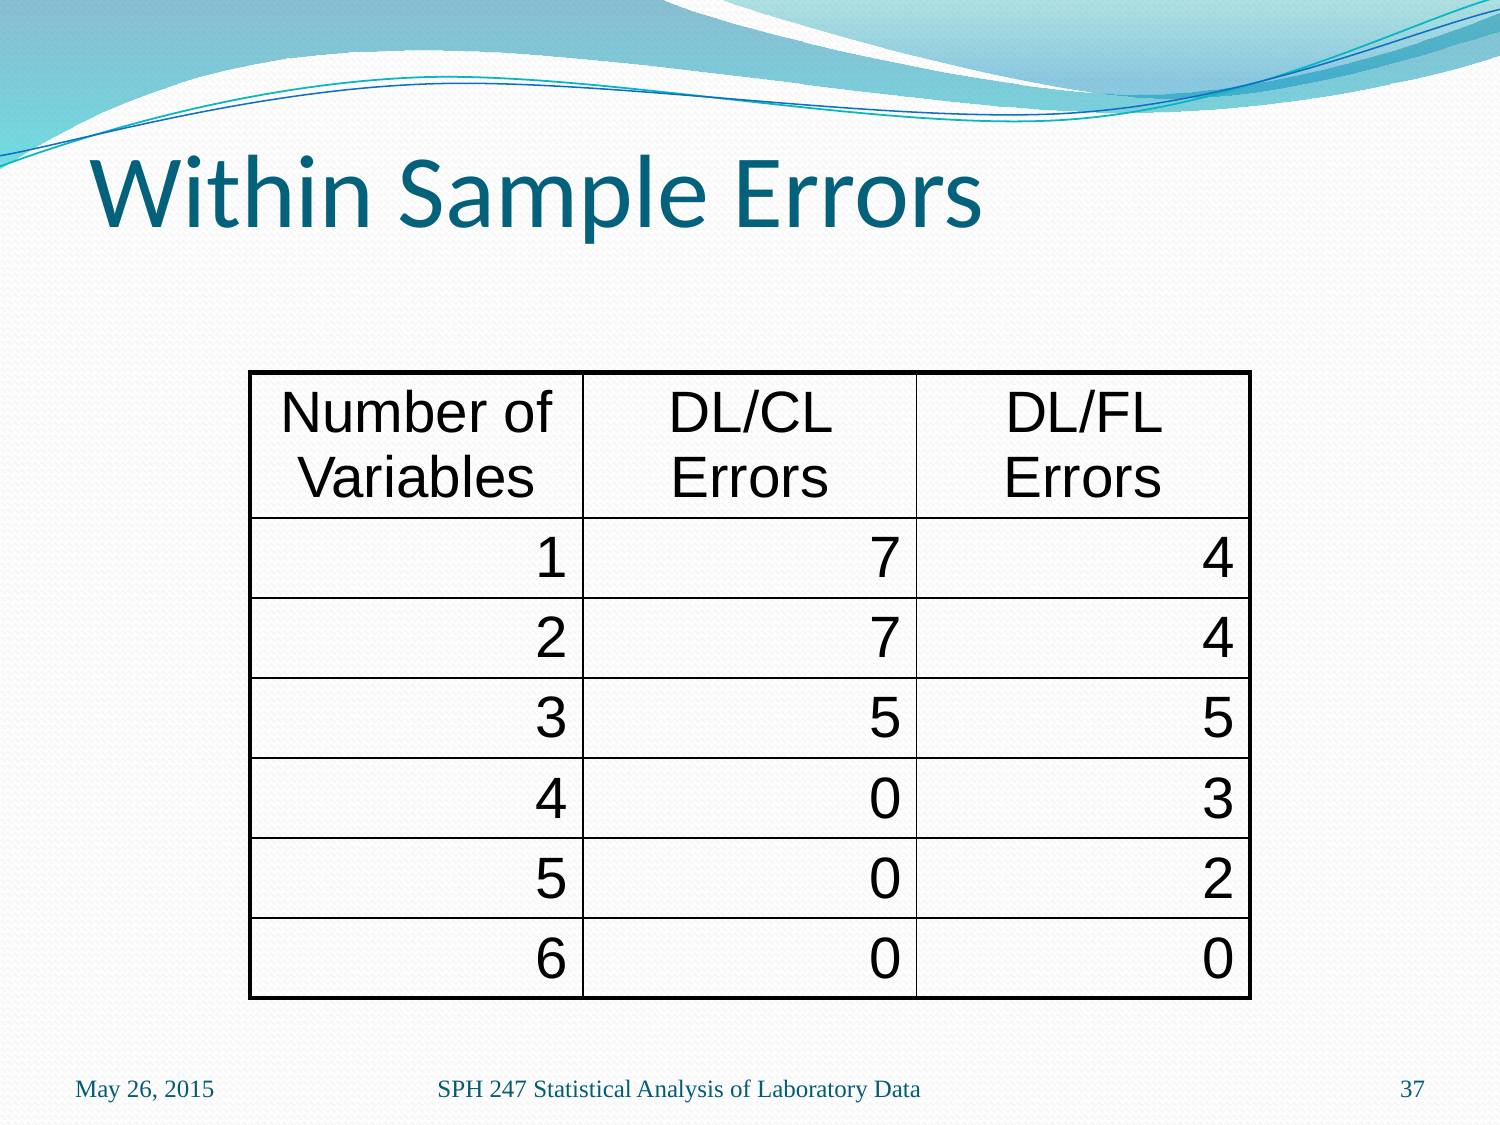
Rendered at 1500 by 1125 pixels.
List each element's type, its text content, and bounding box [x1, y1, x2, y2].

table_cell 6 [252, 919, 582, 996]
table_cell 5 [252, 839, 582, 917]
table_cell 0 [917, 919, 1248, 996]
table_cell 7 [584, 599, 916, 677]
table_cell 0 [584, 839, 916, 917]
table_cell 0 [584, 759, 916, 837]
table_cell 1 [252, 519, 582, 597]
slide_number 37 [1299, 1042, 1425, 1103]
table_header DL/FL Errors [917, 375, 1248, 517]
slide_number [75, 1042, 425, 1103]
table_cell 4 [252, 759, 582, 837]
table_cell 2 [252, 599, 582, 677]
footer SPH 247 Statistical Analysis of Laboratory Data [437, 1042, 988, 1103]
table_cell 5 [584, 679, 916, 757]
table_cell 4 [917, 599, 1248, 677]
table_cell 7 [584, 519, 916, 597]
table_cell 4 [917, 519, 1248, 597]
table_header DL/CL Errors [584, 375, 916, 517]
text_box Within Sample Errors [74, 115, 1425, 303]
table_header Number of Variables [252, 375, 582, 517]
table_cell 0 [584, 919, 916, 996]
table_cell 5 [917, 679, 1248, 757]
table_cell 3 [917, 759, 1248, 837]
table_cell 2 [917, 839, 1248, 917]
table_cell 3 [252, 679, 582, 757]
